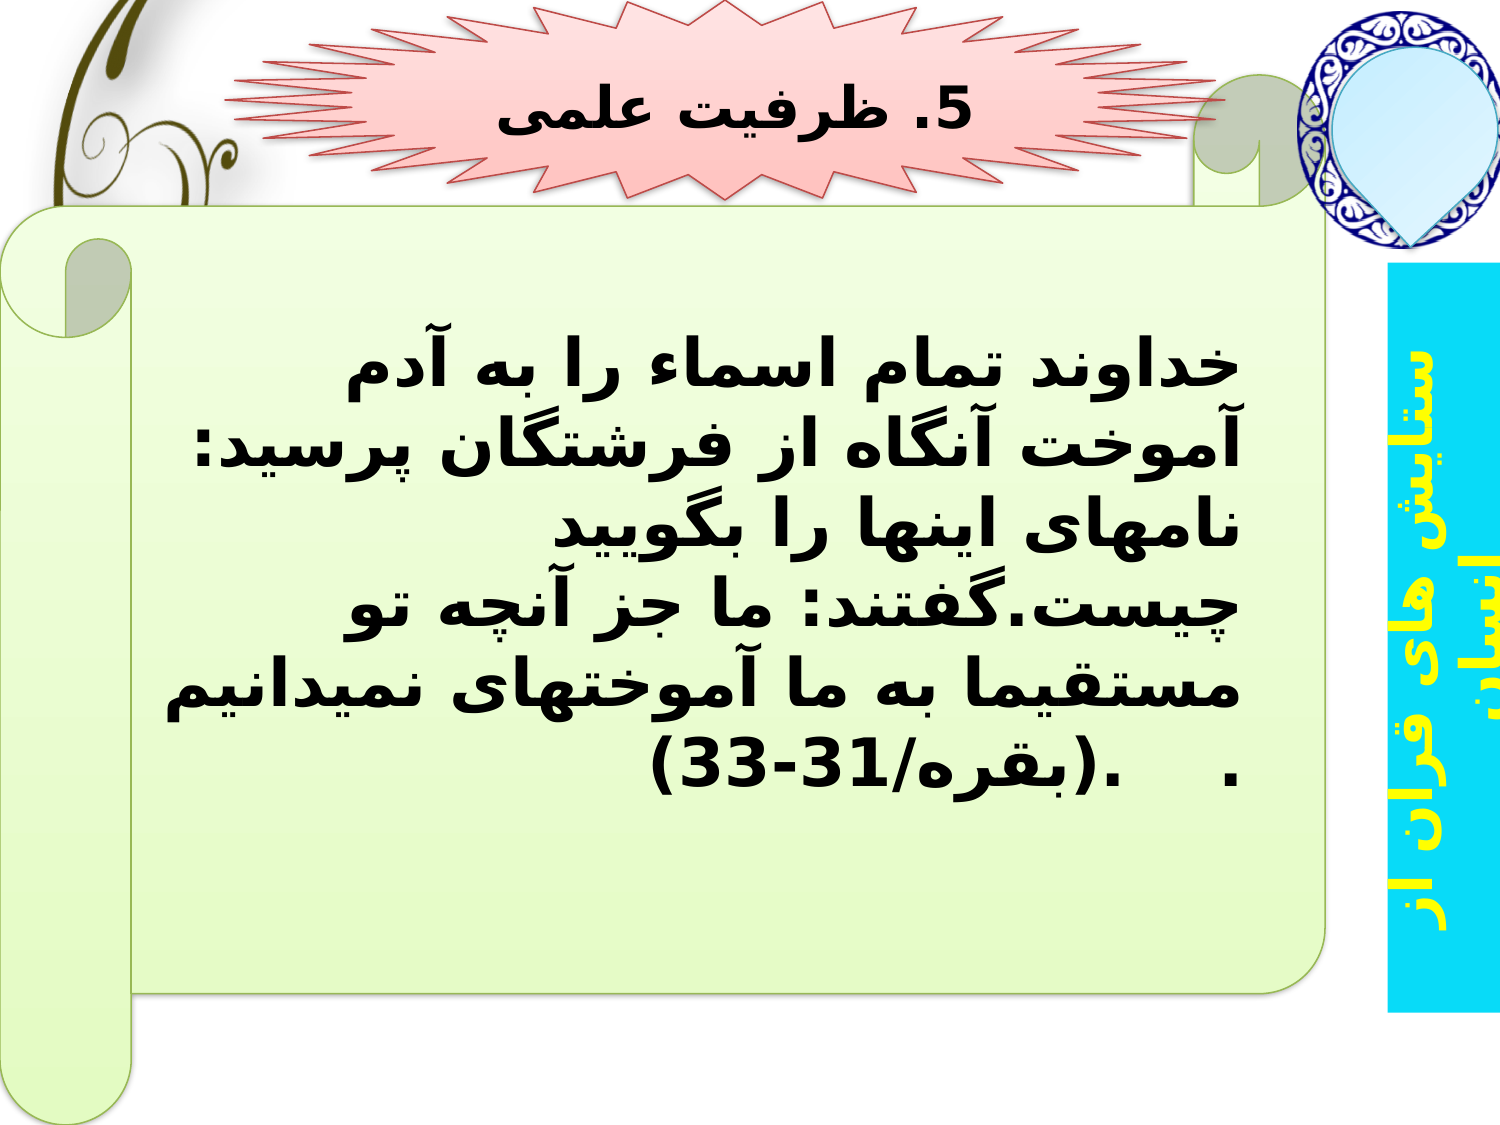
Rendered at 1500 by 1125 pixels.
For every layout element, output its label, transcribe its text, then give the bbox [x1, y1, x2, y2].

text_box خداوند تمام اسماء را به آدم آموخت آنگاه از فرشتگان پرسید: نامهای اینها را بگویید چیست.گفتند: ما جز آنچه تو مستقیما به ما آموخته‏ای نمی‏دانیم . .(بقره/31-33) [0, 127, 1326, 1125]
picture [1297, 11, 1500, 250]
text_box 5. ظرفیت علمی ‏ ‏ [395, 0, 1226, 201]
picture [0, 0, 390, 239]
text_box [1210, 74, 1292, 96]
text_box ستایش های قران از انسان [1385, 260, 1500, 1015]
